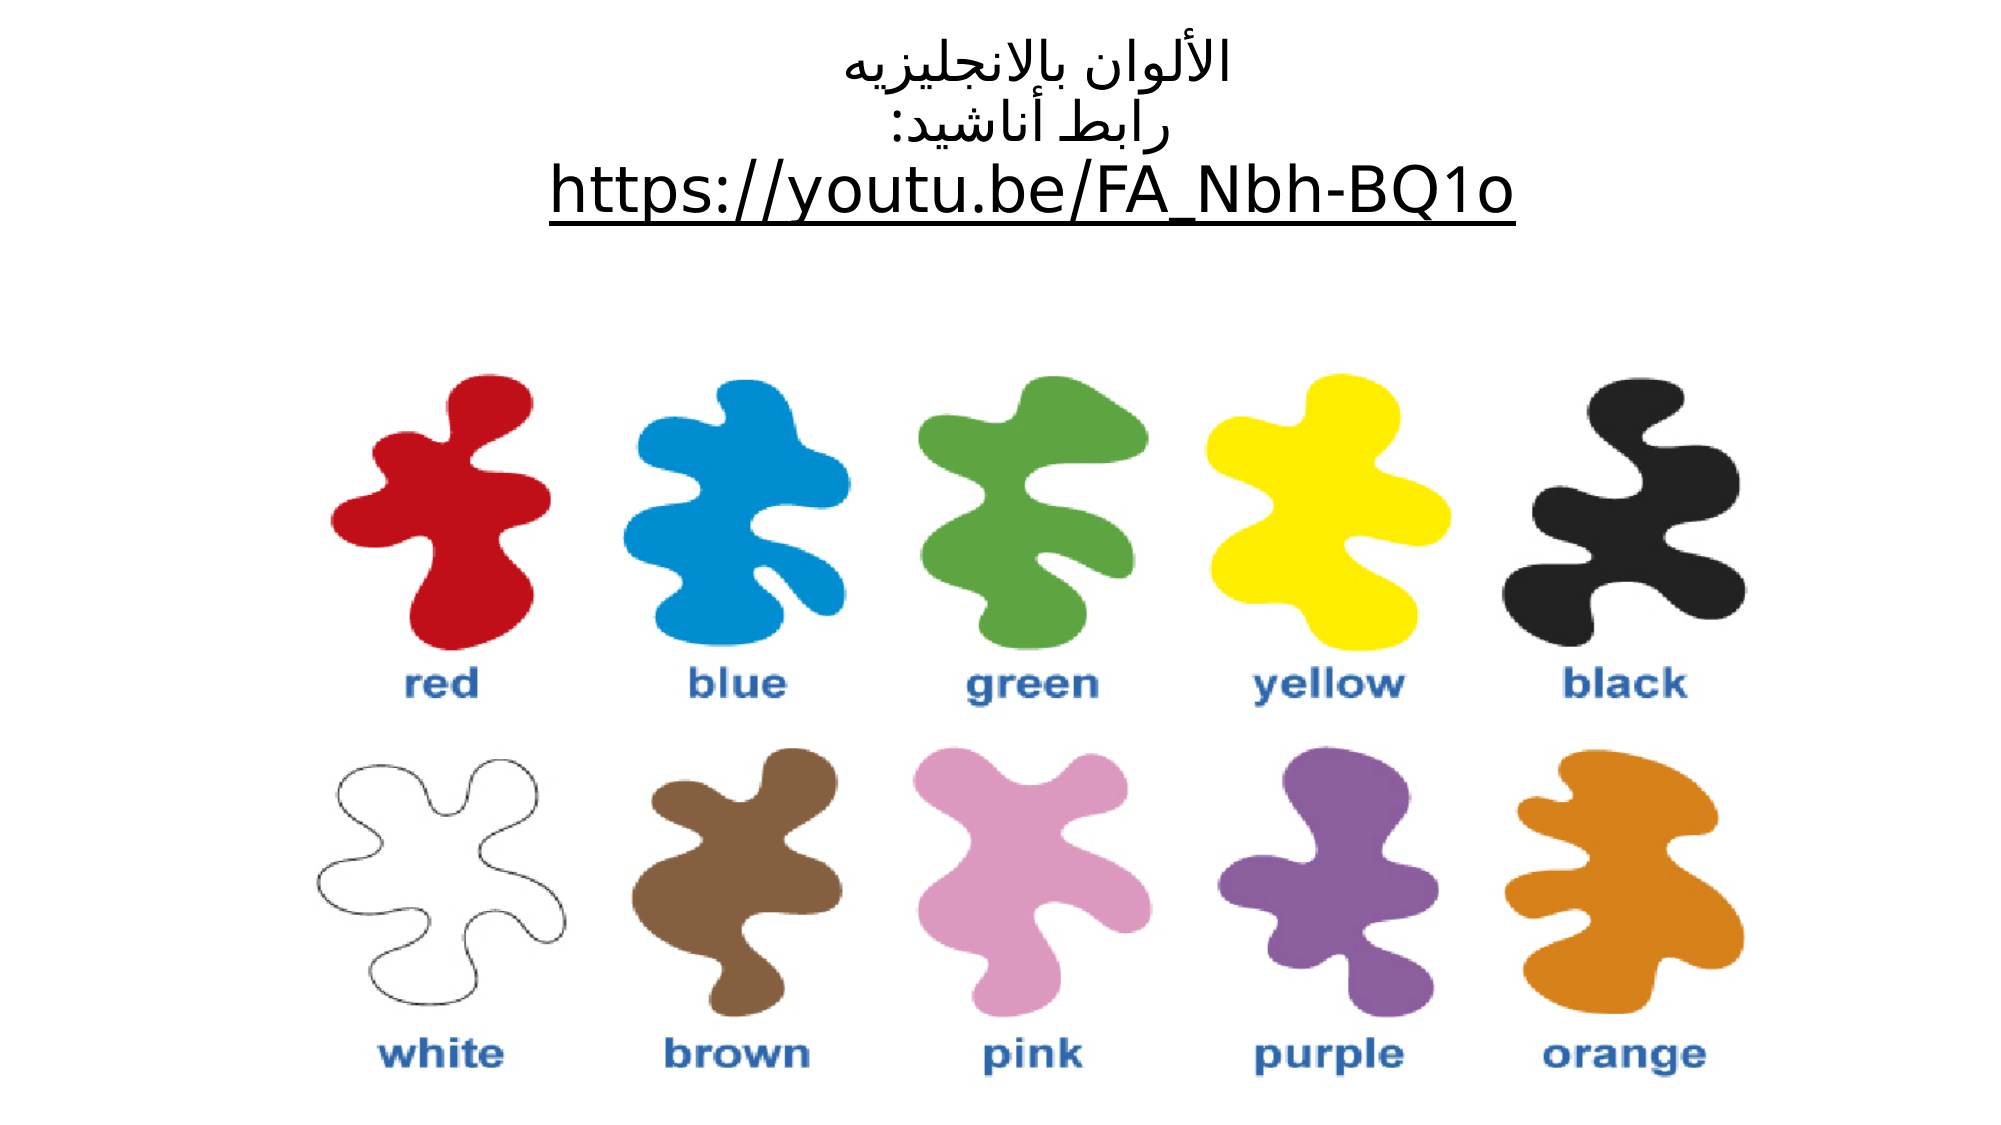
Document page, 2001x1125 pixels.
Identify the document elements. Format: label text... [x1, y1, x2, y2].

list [285, 331, 1794, 1096]
title الألوان بالانجليزيه رابط أناشيد: https://youtu.be/FA_Nbh-BQ1o [168, 24, 1894, 346]
